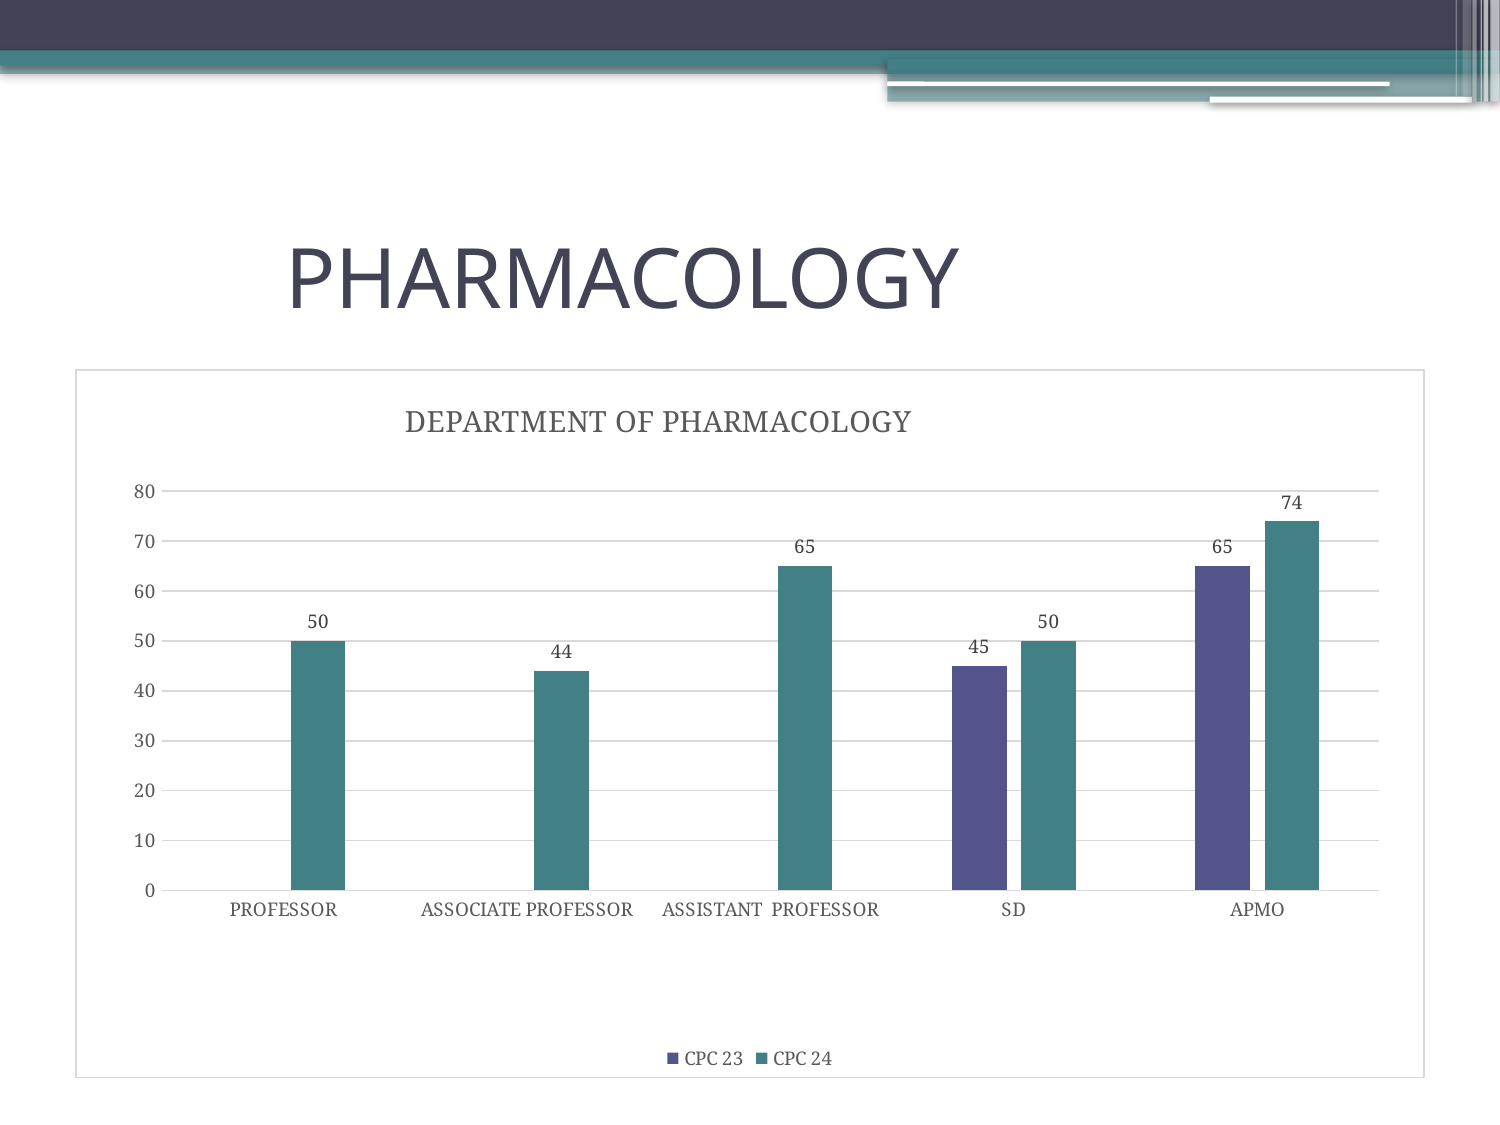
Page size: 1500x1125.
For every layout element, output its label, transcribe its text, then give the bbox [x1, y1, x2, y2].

title PHARMACOLOGY [75, 187, 1425, 363]
chart [74, 368, 1426, 1079]
